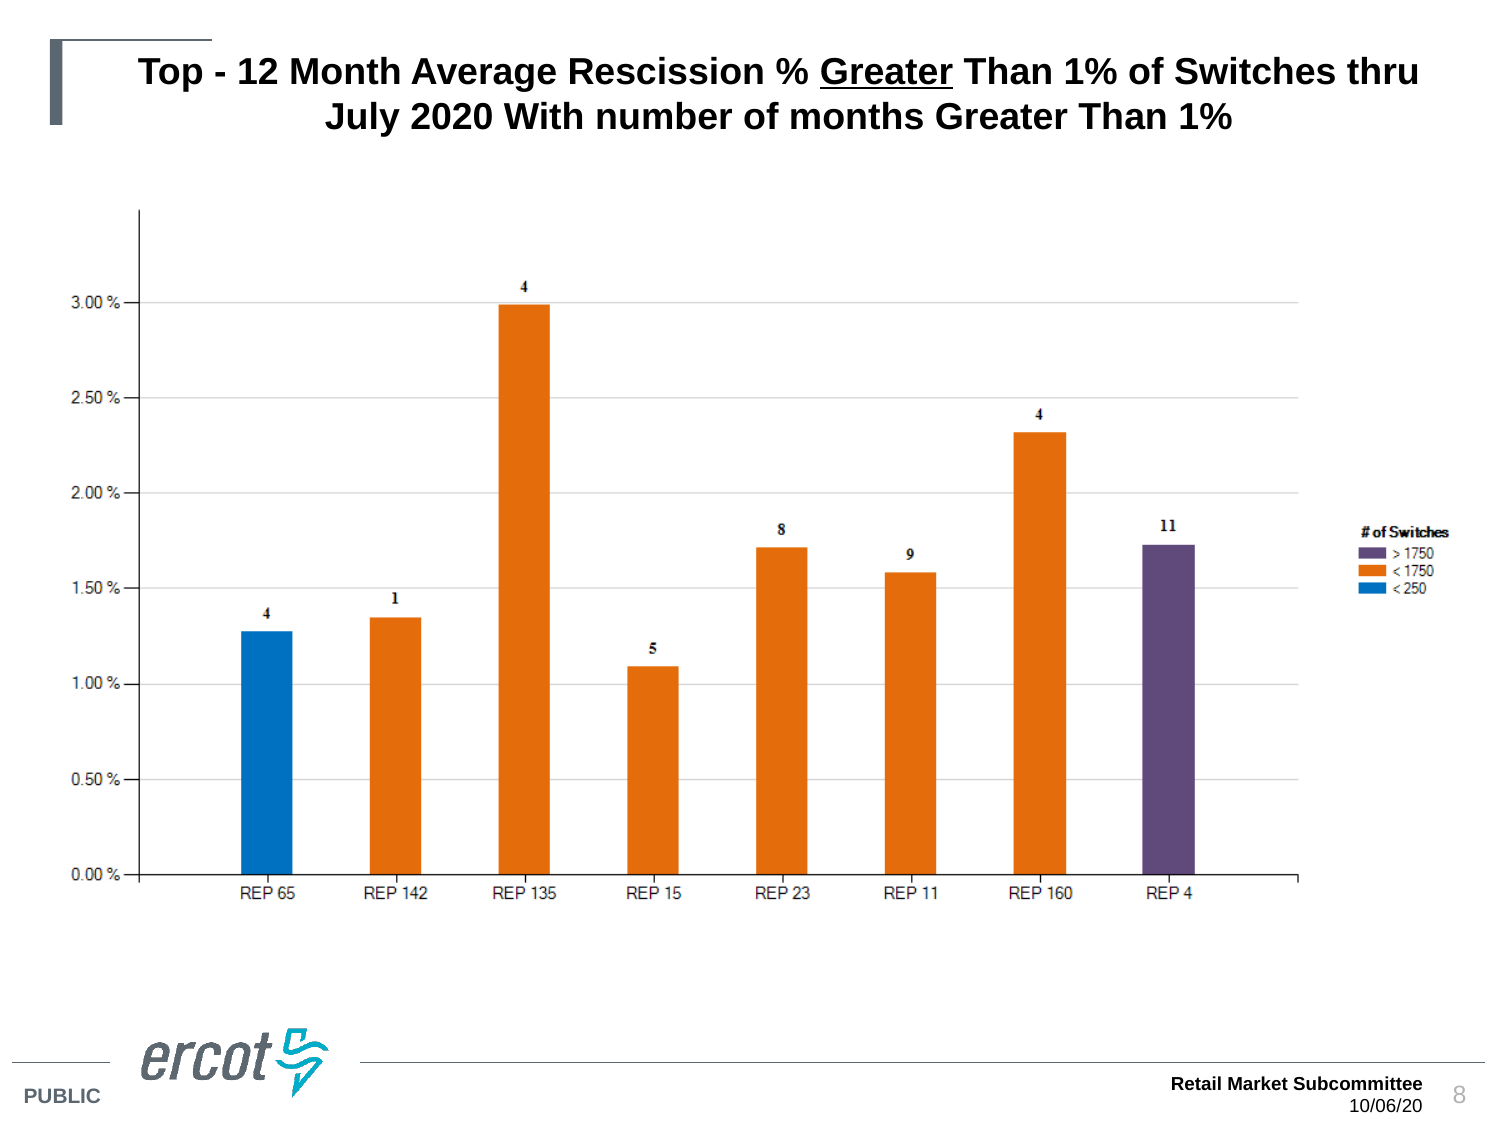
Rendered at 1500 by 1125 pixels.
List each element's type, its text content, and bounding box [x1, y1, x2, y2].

text_box Retail Market Subcommittee 10/06/20 [1124, 1064, 1438, 1125]
picture [137, 1024, 332, 1100]
title Top - 12 Month Average Rescission % Greater Than 1% of Switches thru July 2020 With number of months Greater Than 1% [62, 39, 1450, 150]
slide_number 8 [1438, 1076, 1475, 1112]
picture [0, 187, 1500, 938]
